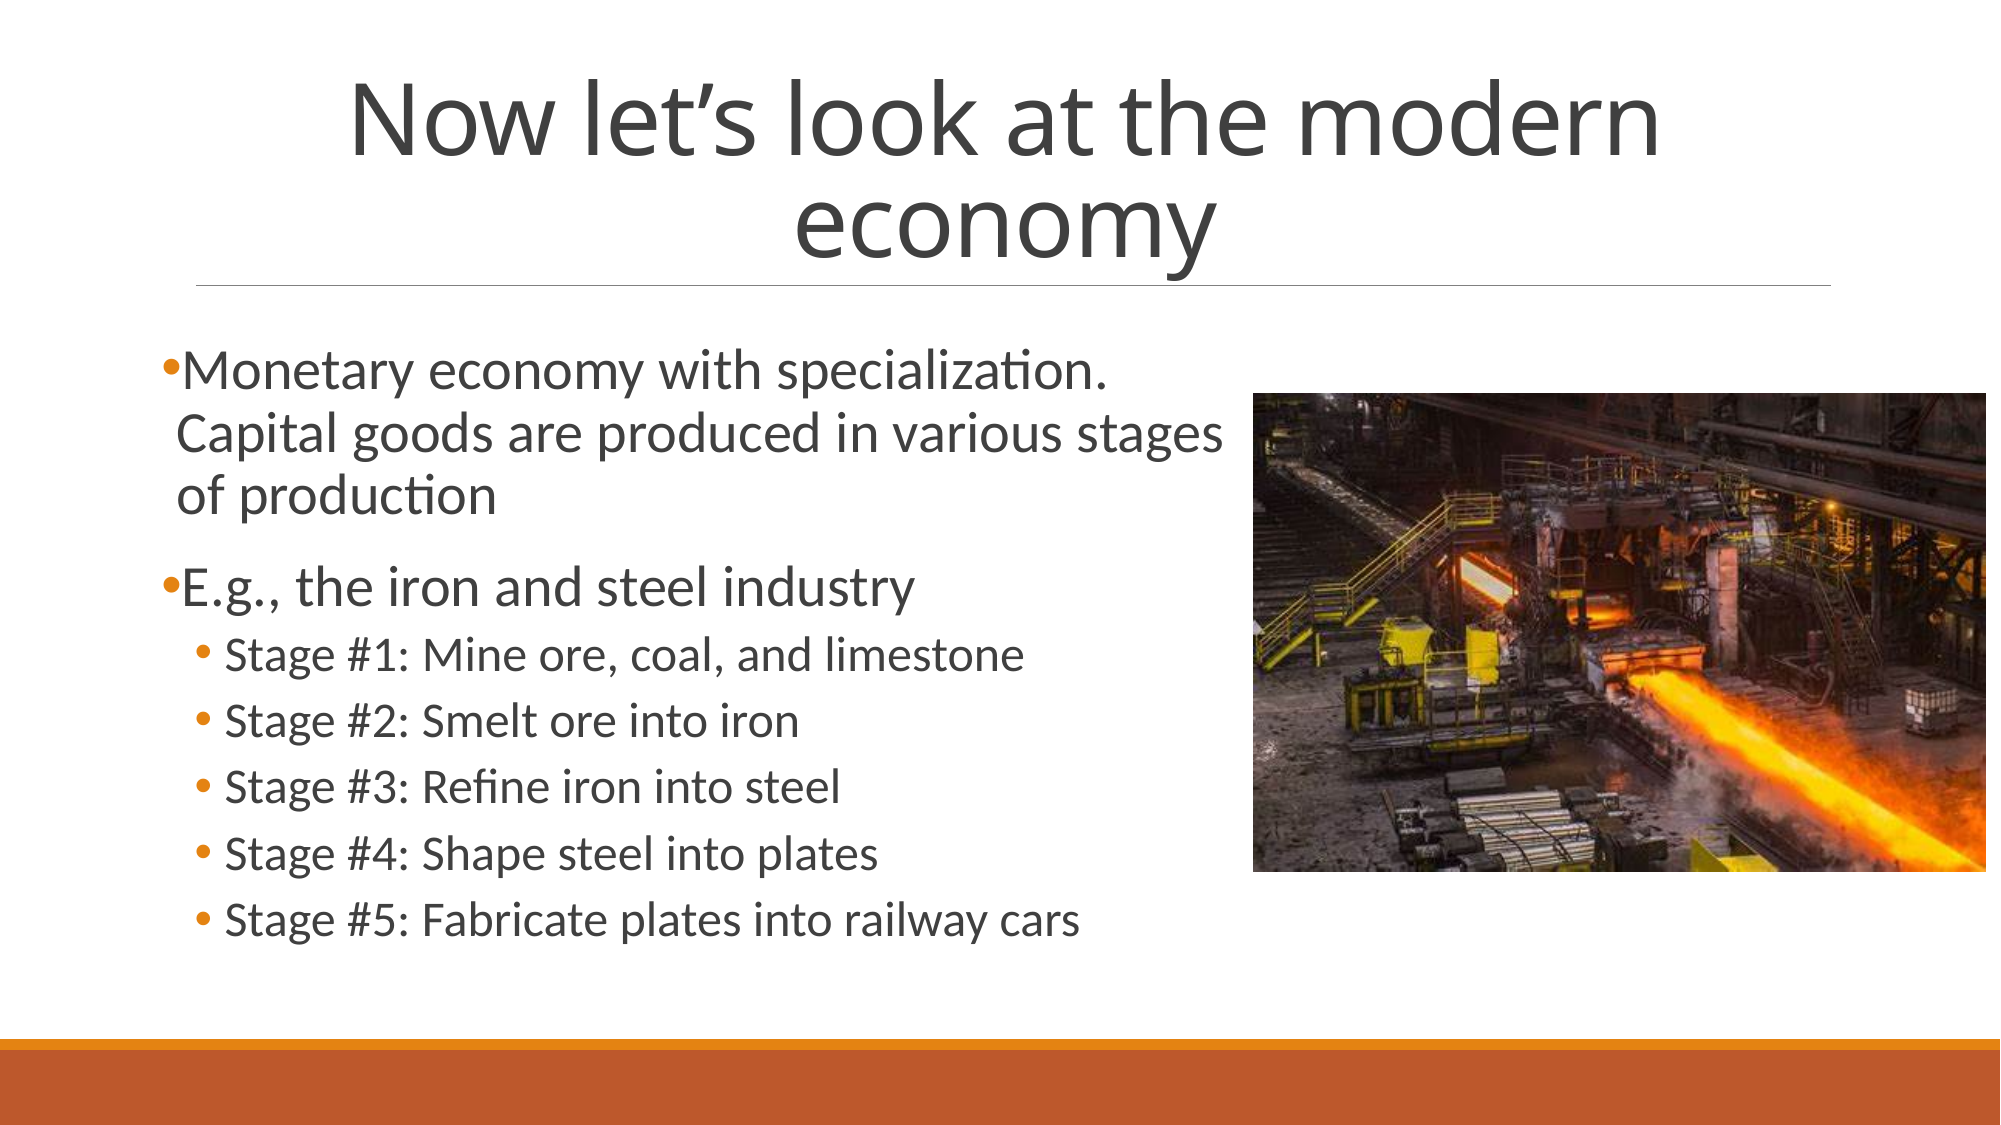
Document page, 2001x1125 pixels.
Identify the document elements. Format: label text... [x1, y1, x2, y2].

picture [1252, 393, 1987, 873]
title Now let’s look at the modern economy [180, 47, 1830, 285]
list Monetary economy with specialization. Capital goods are produced in various stages of production E.g., the iron and steel industry Stage #1: Mine ore, coal, and limestone Stage #2: Smelt ore into iron Stage #3: Refine iron into steel Stage #4: Shape steel into plates Stage #5: Fabricate plates into railway cars [161, 331, 1235, 992]
